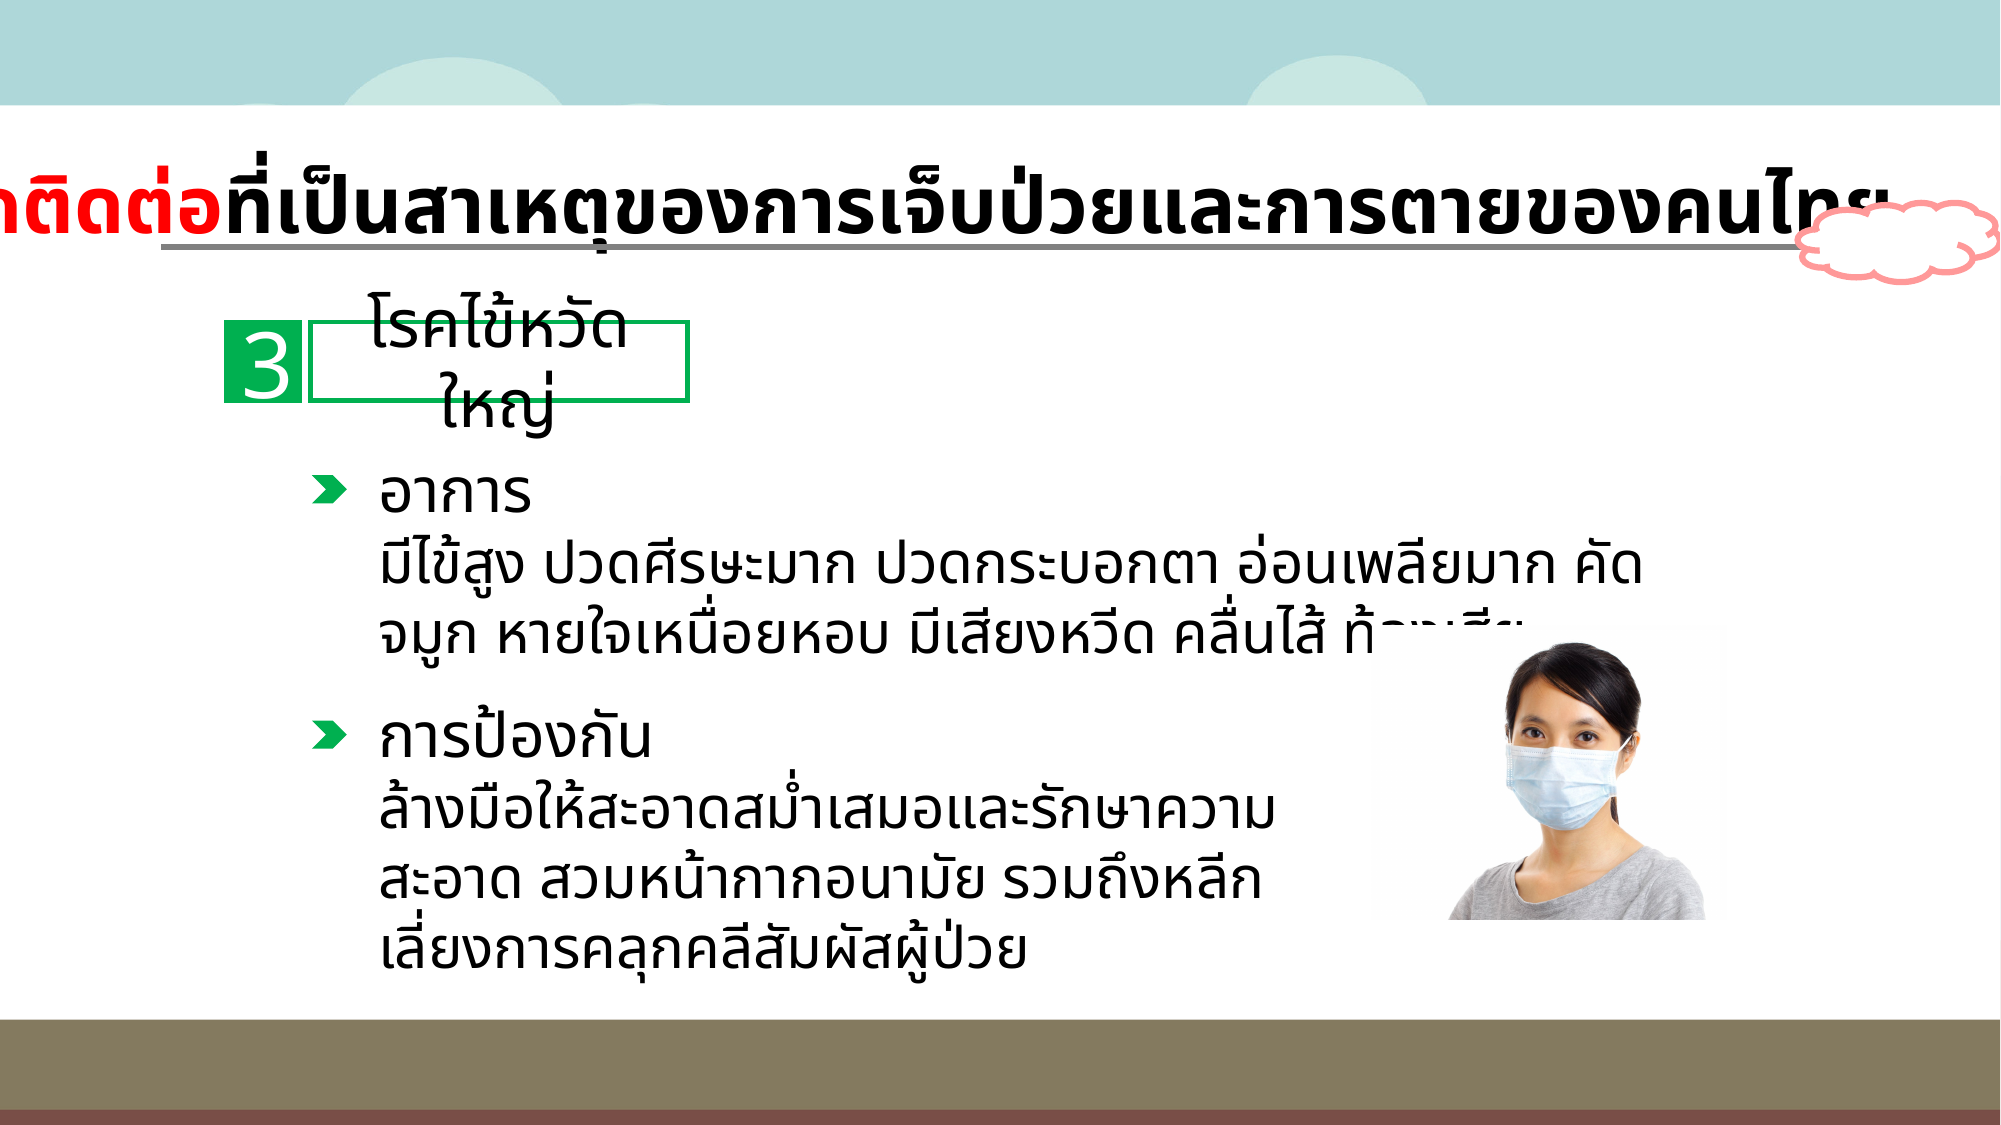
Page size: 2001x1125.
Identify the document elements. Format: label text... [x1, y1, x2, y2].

text_box อาการ มีไข้สูง ปวดศีรษะมาก ปวดกระบอกตา อ่อนเพลียมาก คัดจมูก หายใจเหนื่อยหอบ มีเสียงหวีด คลื่นไส้ ท้องเสีย [363, 442, 1727, 673]
text_box [309, 719, 349, 750]
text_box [226, 321, 688, 401]
text_box [0, 104, 2000, 234]
text_box การป้องกัน ล้างมือให้สะอาดสม่ำเสมอและรักษาความสะอาด สวมหน้ากากอนามัย รวมถึงหลีกเลี่ยงการคลุกคลีสัมผัสผู้ป่วย [363, 687, 1309, 988]
text_box [309, 474, 349, 505]
text_box [0, 248, 2000, 1021]
text_box [1796, 201, 2000, 284]
picture [0, 0, 2001, 1125]
picture [1371, 625, 1727, 920]
text_box โรคติดต่อที่เป็นสาเหตุของการเจ็บป่วยและการตายของคนไทย [0, 147, 1910, 257]
